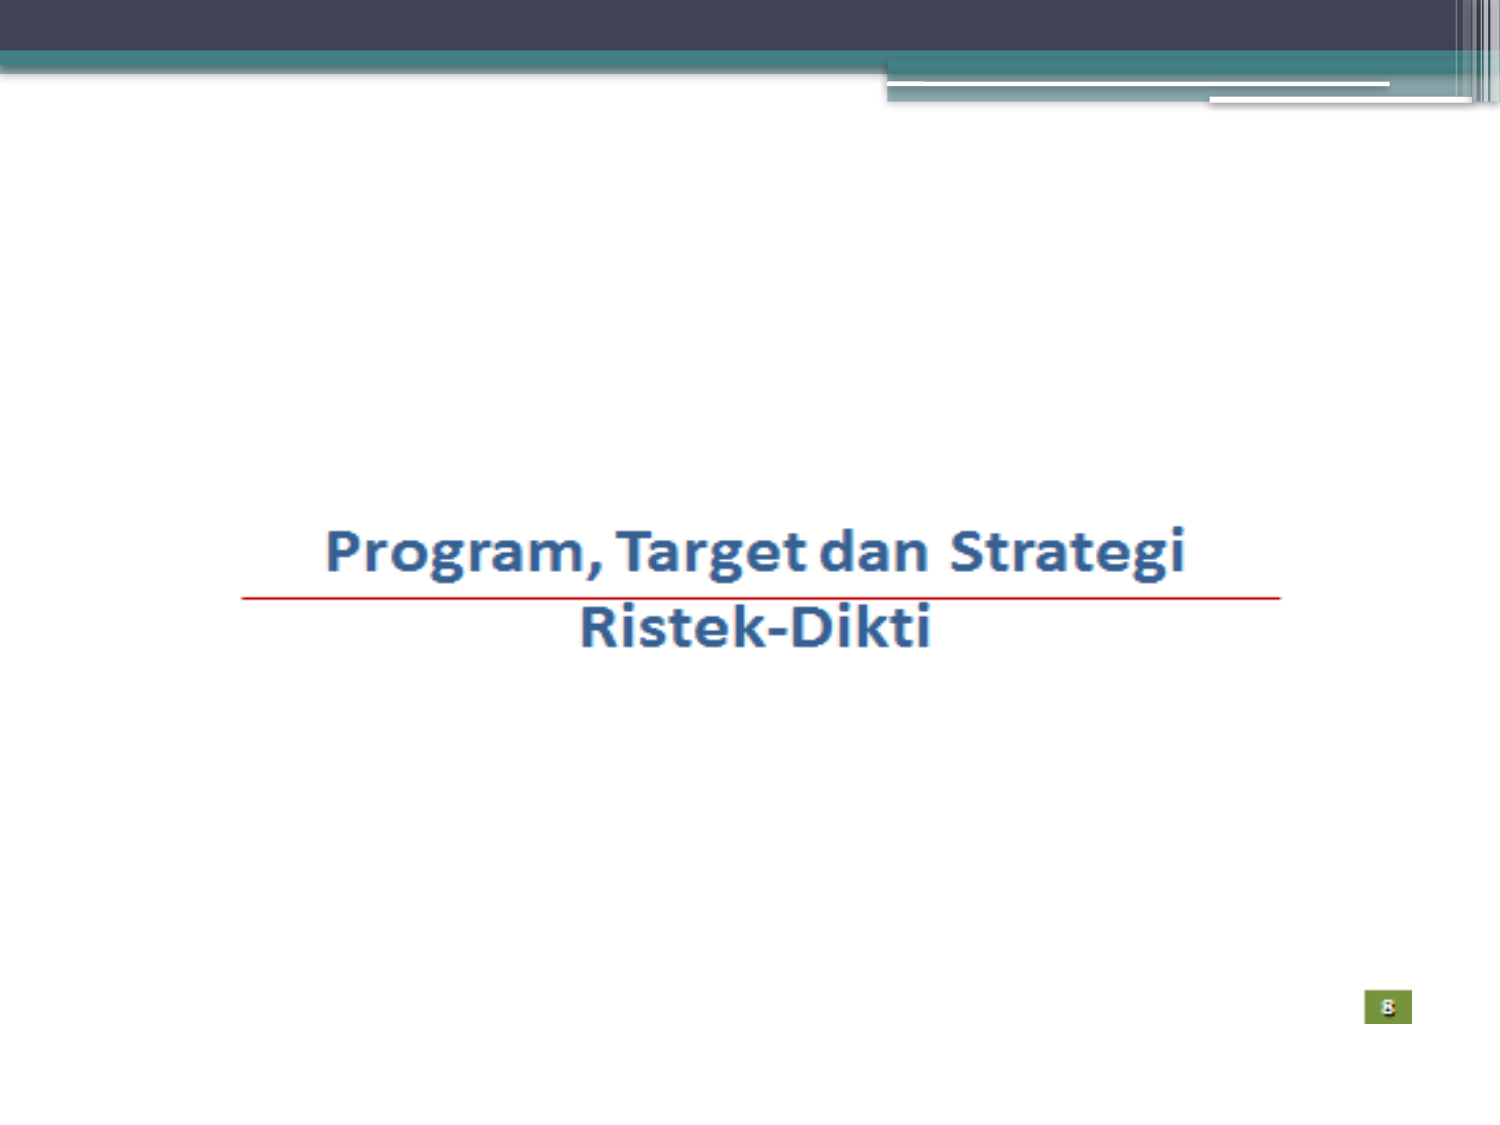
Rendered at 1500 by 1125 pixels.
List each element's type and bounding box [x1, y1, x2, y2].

picture [100, 172, 1412, 1024]
